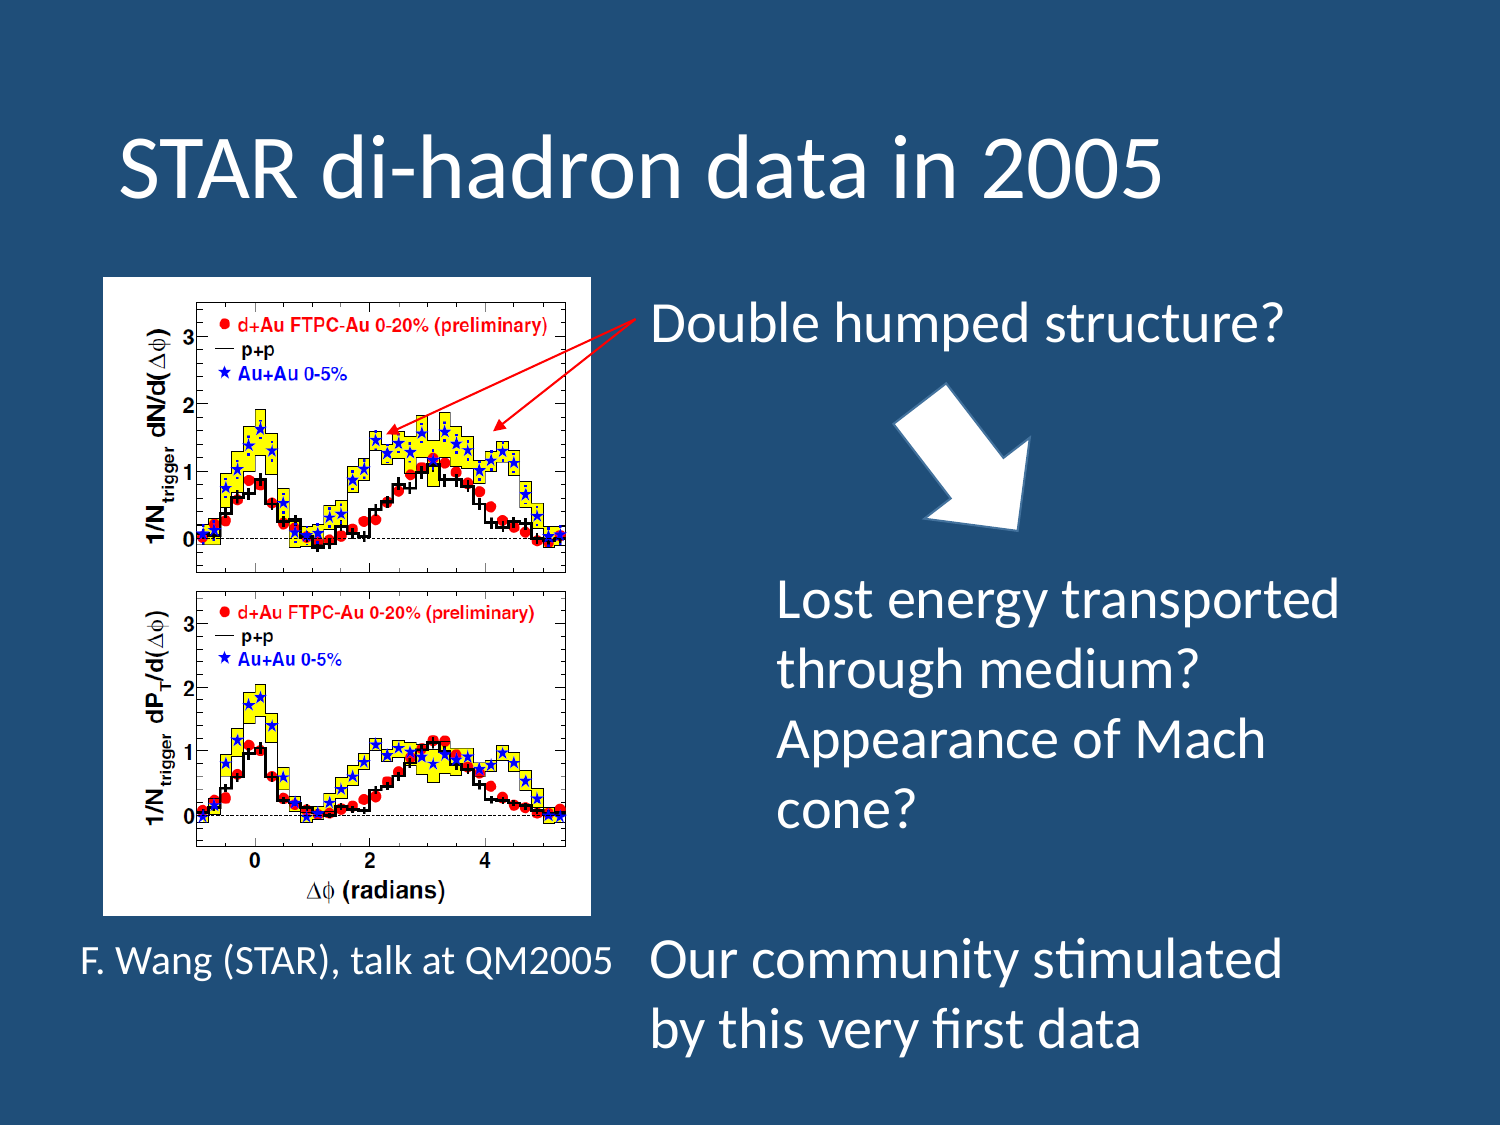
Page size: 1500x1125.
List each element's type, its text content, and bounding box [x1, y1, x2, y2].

title STAR di-hadron data in 2005 [103, 59, 1397, 278]
text_box Lost energy transported through medium? Appearance of Mach cone? [762, 552, 1359, 848]
text_box Our community stimulated by this very first data [634, 912, 1331, 1068]
text_box [891, 381, 1032, 533]
text_box Double humped structure? [635, 276, 1302, 362]
picture [103, 277, 591, 916]
text_box F. Wang (STAR), talk at QM2005 [65, 925, 629, 991]
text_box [386, 319, 632, 435]
